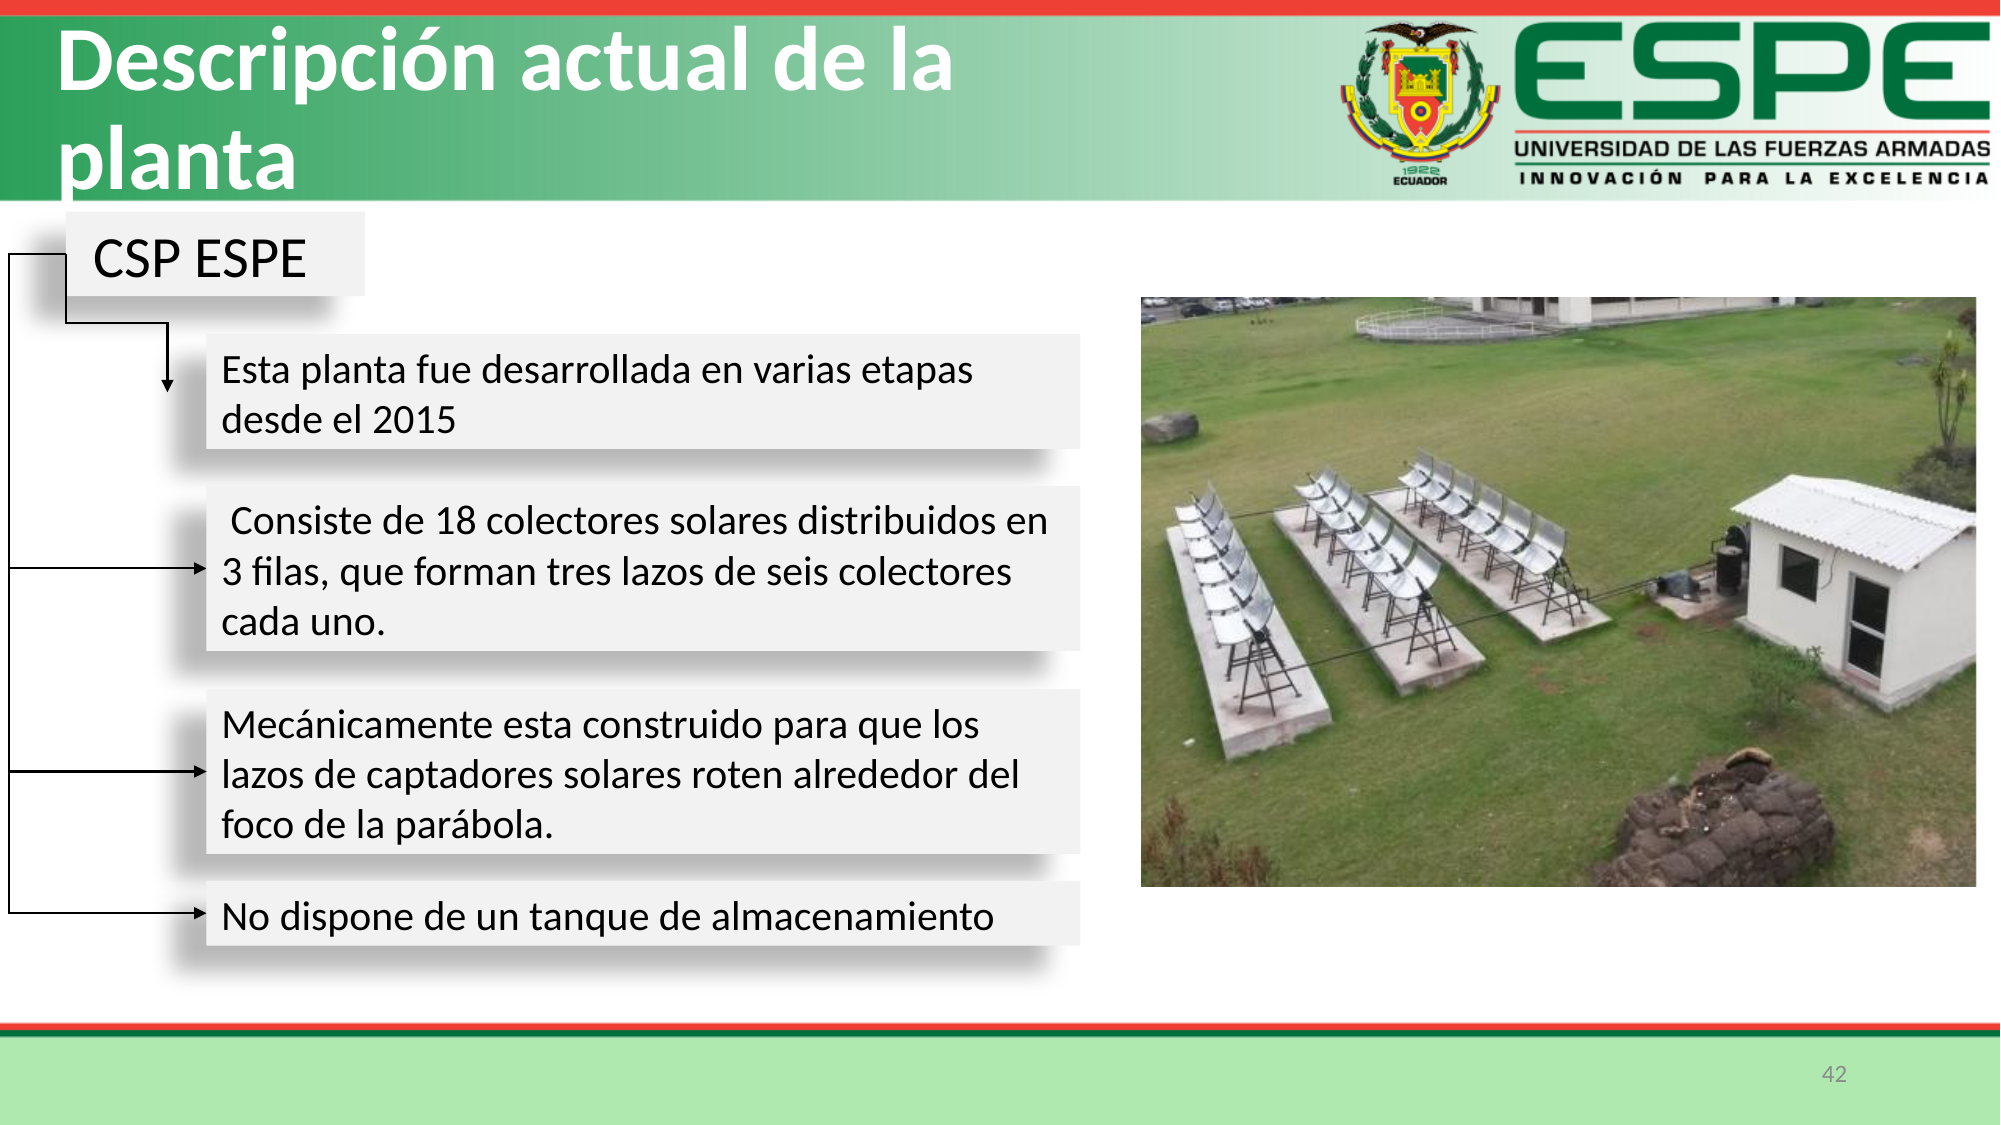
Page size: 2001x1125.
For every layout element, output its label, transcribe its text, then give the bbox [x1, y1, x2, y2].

text_box CSP ESPE [65, 211, 366, 297]
text_box Esta planta fue desarrollada en varias etapas desde el 2015 [207, 333, 1081, 450]
picture [0, 0, 2000, 1125]
text_box No dispone de un tanque de almacenamiento [205, 880, 1081, 947]
text_box Consiste de 18 colectores solares distribuidos en 3 filas, que forman tres lazos de seis colectores cada uno. [207, 485, 1081, 652]
text_box Descripción actual de la planta [41, 3, 1029, 203]
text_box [65, 254, 207, 914]
text_box Mecánicamente esta construido para que los lazos de captadores solares roten alrededor del foco de la parábola. [207, 688, 1081, 855]
slide_number 42 [1412, 1042, 1863, 1103]
